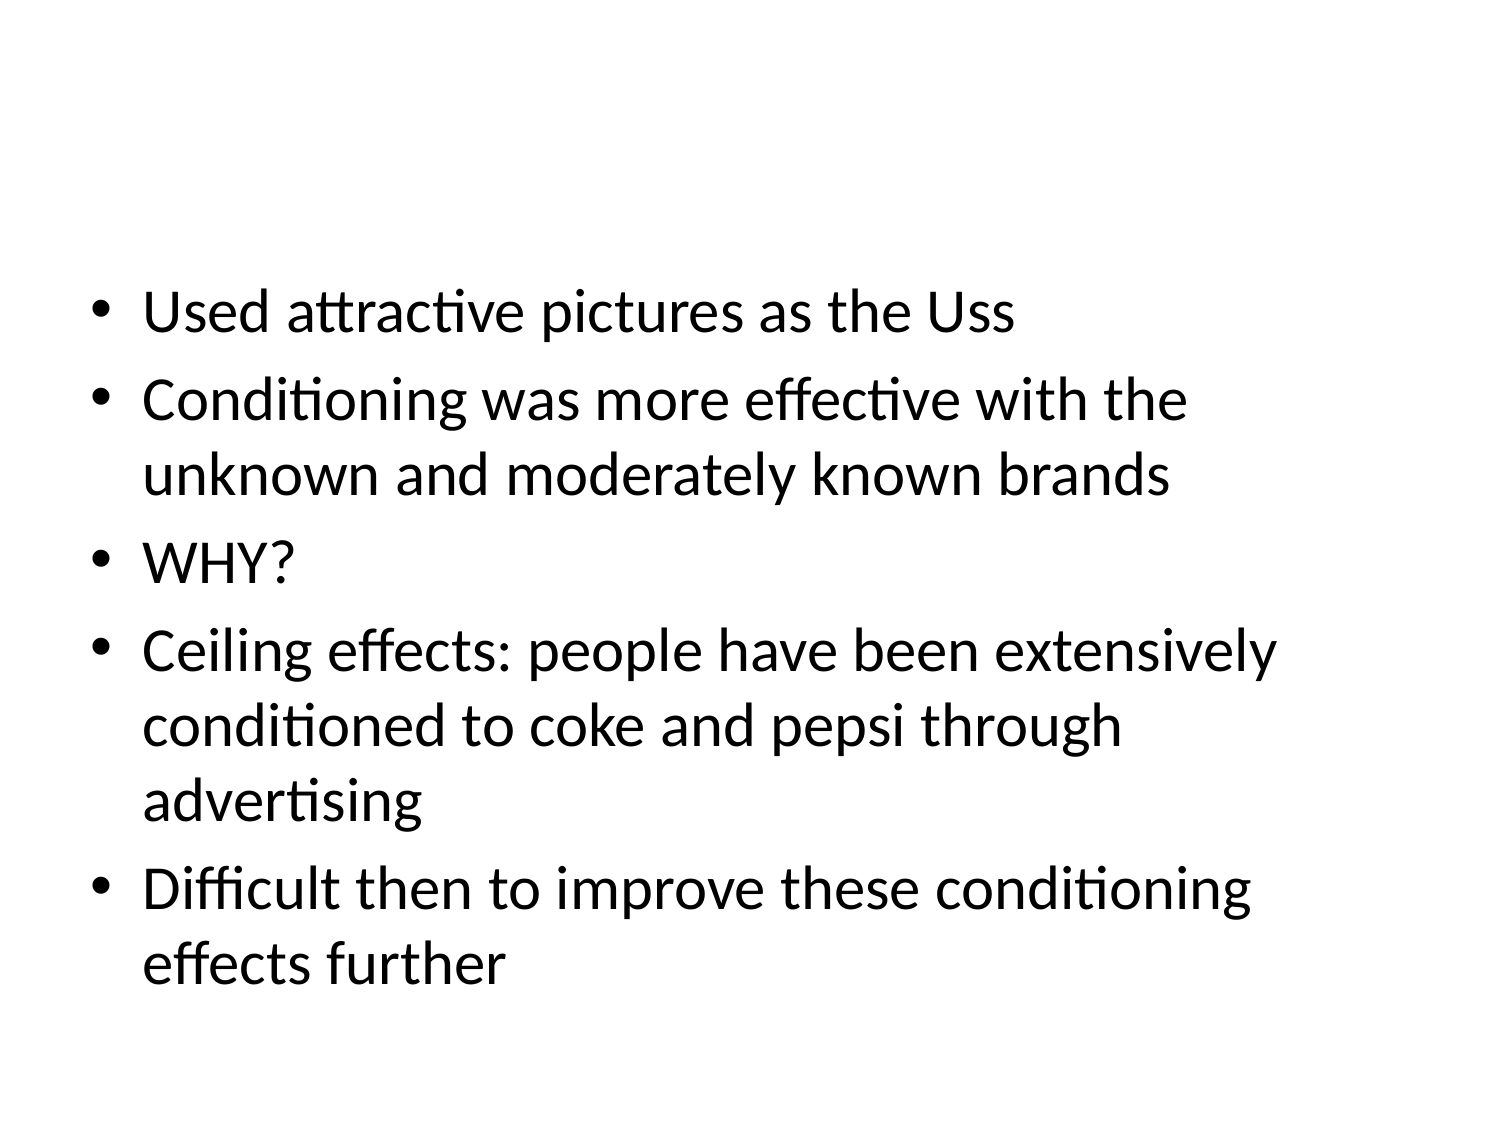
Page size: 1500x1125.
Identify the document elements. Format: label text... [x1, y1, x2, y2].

list Used attractive pictures as the Uss Conditioning was more effective with the unknown and moderately known brands WHY? Ceiling effects: people have been extensively conditioned to coke and pepsi through advertising Difficult then to improve these conditioning effects further [75, 262, 1425, 1005]
